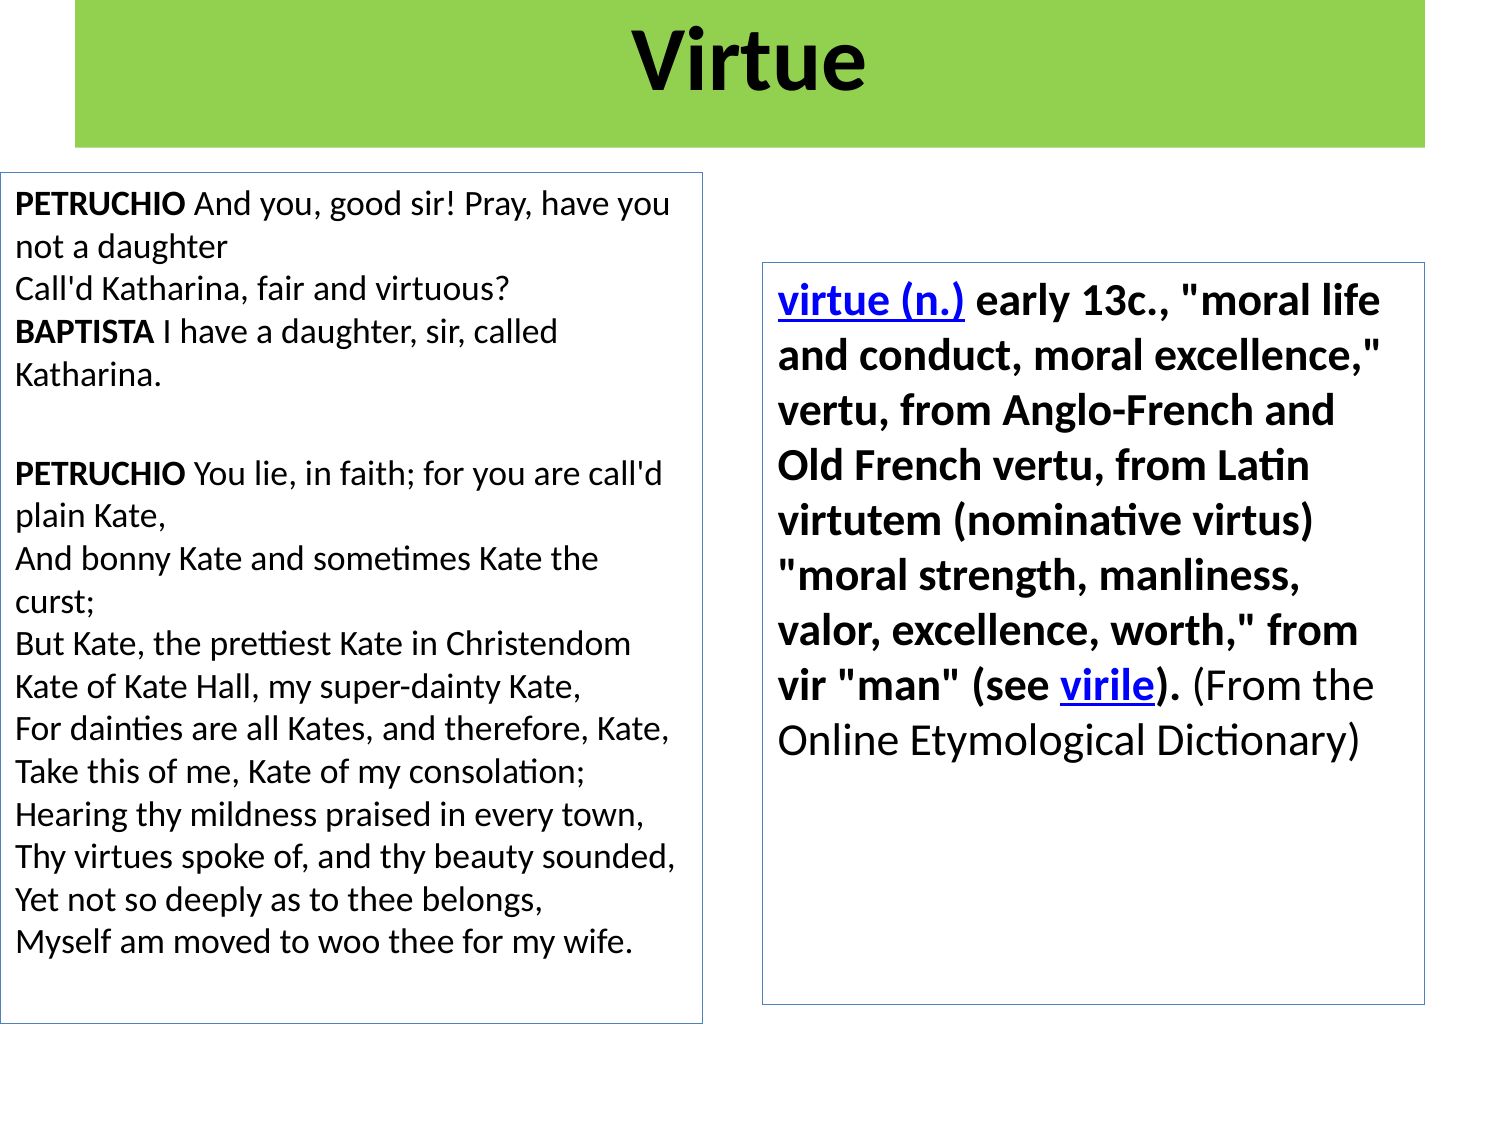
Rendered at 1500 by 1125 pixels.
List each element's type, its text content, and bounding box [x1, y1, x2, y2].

list PETRUCHIO And you, good sir! Pray, have you not a daughter Call'd Katharina, fair and virtuous? BAPTISTA I have a daughter, sir, called Katharina. PETRUCHIO You lie, in faith; for you are call'd plain Kate, And bonny Kate and sometimes Kate the curst; But Kate, the prettiest Kate in Christendom Kate of Kate Hall, my super-dainty Kate, For dainties are all Kates, and therefore, Kate, Take this of me, Kate of my consolation; Hearing thy mildness praised in every town, Thy virtues spoke of, and thy beauty sounded, Yet not so deeply as to thee belongs, Myself am moved to woo thee for my wife. [0, 172, 703, 1024]
list virtue (n.) early 13c., "moral life and conduct, moral excellence," vertu, from Anglo-French and Old French vertu, from Latin virtutem (nominative virtus) "moral strength, manliness, valor, excellence, worth," from vir "man" (see virile). (From the Online Etymological Dictionary) [762, 262, 1425, 1005]
title Virtue [75, 0, 1425, 148]
